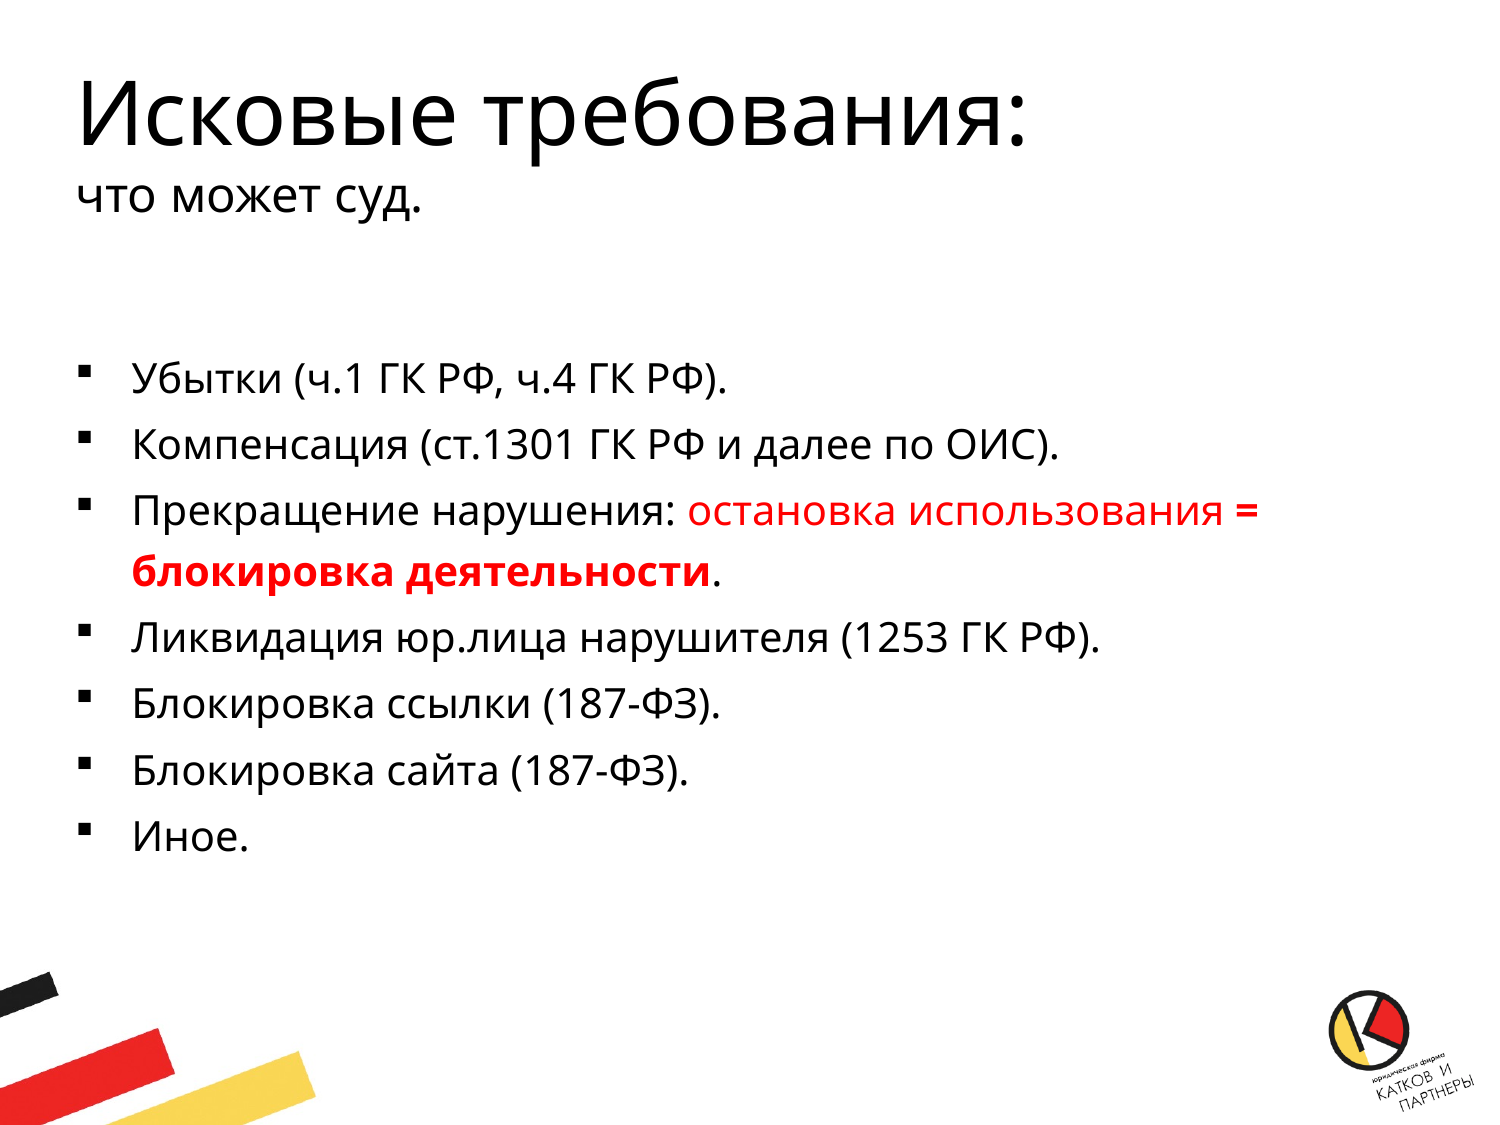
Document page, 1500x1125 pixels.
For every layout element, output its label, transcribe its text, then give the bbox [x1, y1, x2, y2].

list Убытки (ч.1 ГК РФ, ч.4 ГК РФ). Компенсация (ст.1301 ГК РФ и далее по ОИС). Прекращение нарушения: остановка использования = блокировка деятельности. Ликвидация юр.лица нарушителя (1253 ГК РФ). Блокировка ссылки (187-ФЗ). Блокировка сайта (187-ФЗ). Иное. [74, 261, 1426, 1006]
picture [0, 0, 1500, 1125]
title Исковые требования: что может суд. [74, 44, 1426, 234]
